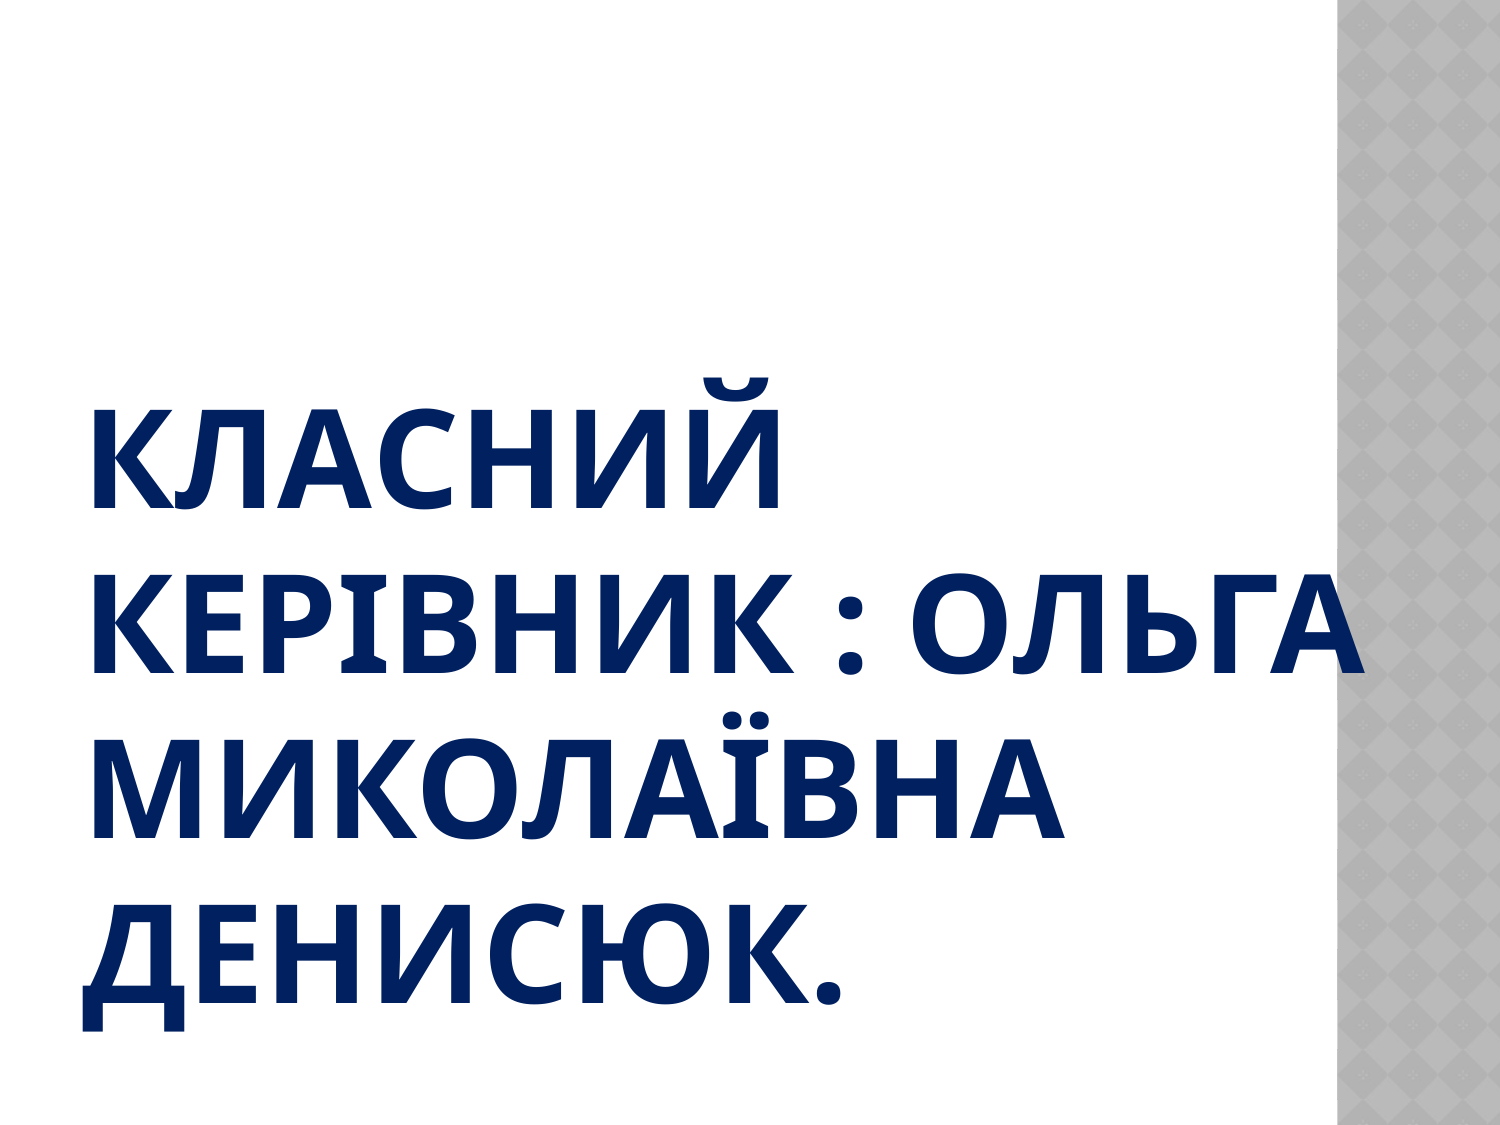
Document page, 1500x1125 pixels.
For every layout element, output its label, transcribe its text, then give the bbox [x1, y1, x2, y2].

title Класний керівник : Ольга Миколаївна Денисюк. [75, 45, 1425, 1032]
